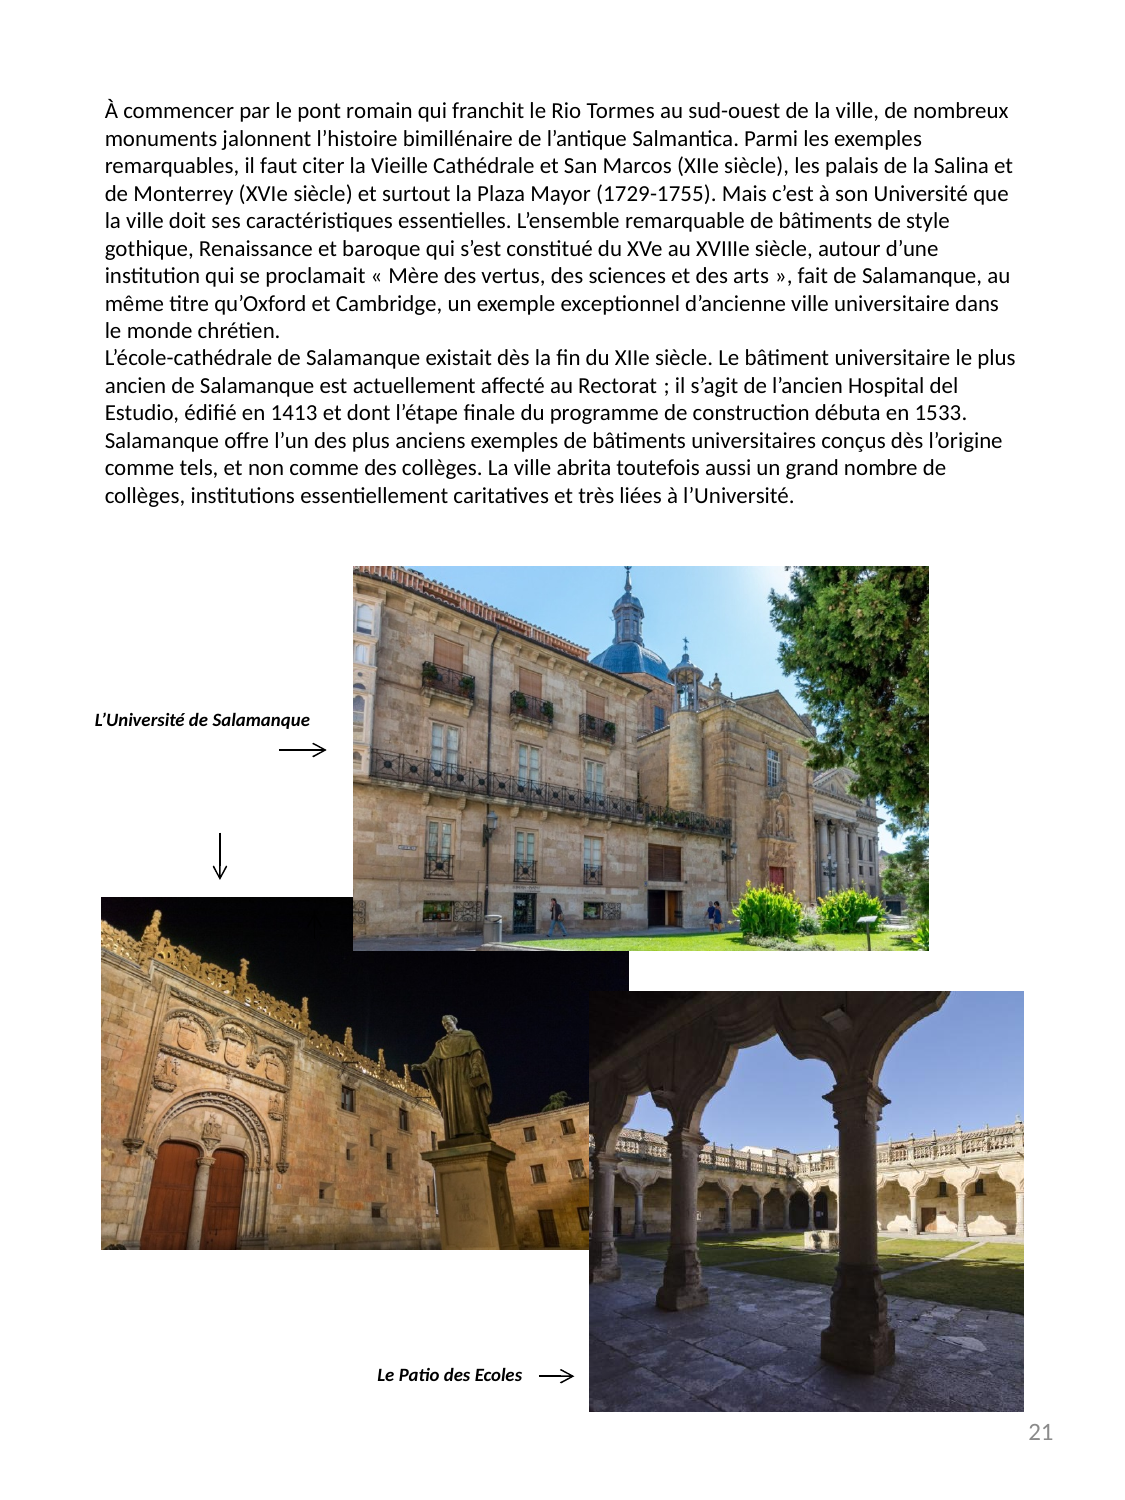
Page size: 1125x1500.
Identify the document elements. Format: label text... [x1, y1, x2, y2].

text_box Le Patio des Ecoles [362, 1355, 538, 1393]
picture [101, 566, 1024, 1412]
text_box L’Université de Salamanque [79, 700, 325, 738]
slide_number 21 [806, 1390, 1069, 1471]
text_box À commencer par le pont romain qui franchit le Rio Tormes au sud-ouest de la ville, de nombreux monuments jalonnent l’histoire bimillénaire de l’antique Salmantica. Parmi les exemples remarquables, il faut citer la Vieille Cathédrale et San Marcos (XIIe siècle), les palais de la Salina et de Monterrey (XVIe siècle) et surtout la Plaza Mayor (1729-1755). Mais c’est à son Université que la ville doit ses caractéristiques essentielles. L’ensemble remarquable de bâtiments de style gothique, Renaissance et baroque qui s’est constitué du XVe au XVIIIe siècle, autour d’une institution qui se proclamait « Mère des vertus, des sciences et des arts », fait de Salamanque, au même titre qu’Oxford et Cambridge, un exemple exceptionnel d’ancienne ville universitaire dans le monde chrétien. L’école-cathédrale de Salamanque existait dès la fin du XIIe siècle. Le bâtiment universitaire le plus ancien de Salamanque est actuellement affecté au Rectorat ; il s’agit de l’ancien Hospital del Estudio, édifié en 1413 et dont l’étape finale du programme de construction débuta en 1533. Salamanque offre l’un des plus anciens exemples de bâtiments universitaires conçus dès l’origine comme tels, et non comme des collèges. La ville abrita toutefois aussi un grand nombre de collèges, institutions essentiellement caritatives et très liées à l’Université. [89, 88, 1035, 543]
